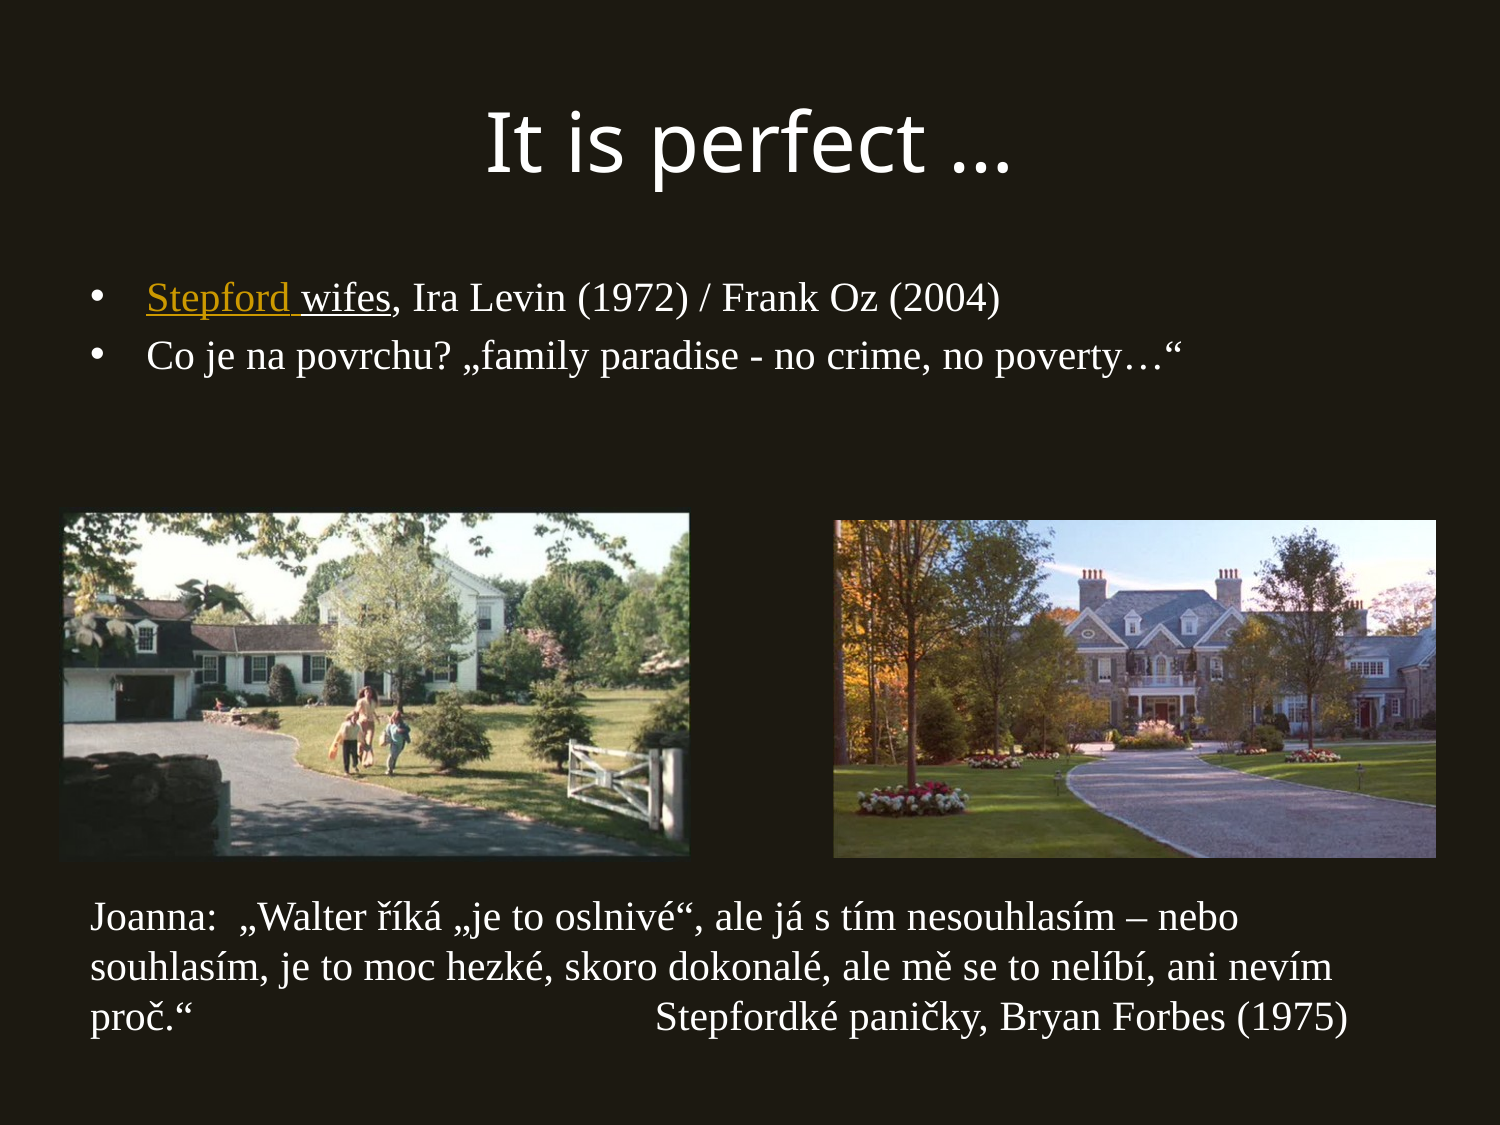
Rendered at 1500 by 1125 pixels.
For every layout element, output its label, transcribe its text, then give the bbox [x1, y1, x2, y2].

text_box [1151, 869, 1182, 931]
list Stepford wifes, Ira Levin (1972) / Frank Oz (2004) Co je na povrchu? „family paradise - no crime, no poverty…“ Joanna: „Walter říká „je to oslnivé“, ale já s tím nesouhlasím – nebo souhlasím, je to moc hezké, skoro dokonalé, ale mě se to nelíbí, ani nevím proč.“ Stepfordké paničky, Bryan Forbes (1975) [75, 262, 1425, 1083]
title It is perfect … [75, 45, 1425, 233]
picture [59, 506, 692, 862]
picture [833, 519, 1436, 858]
